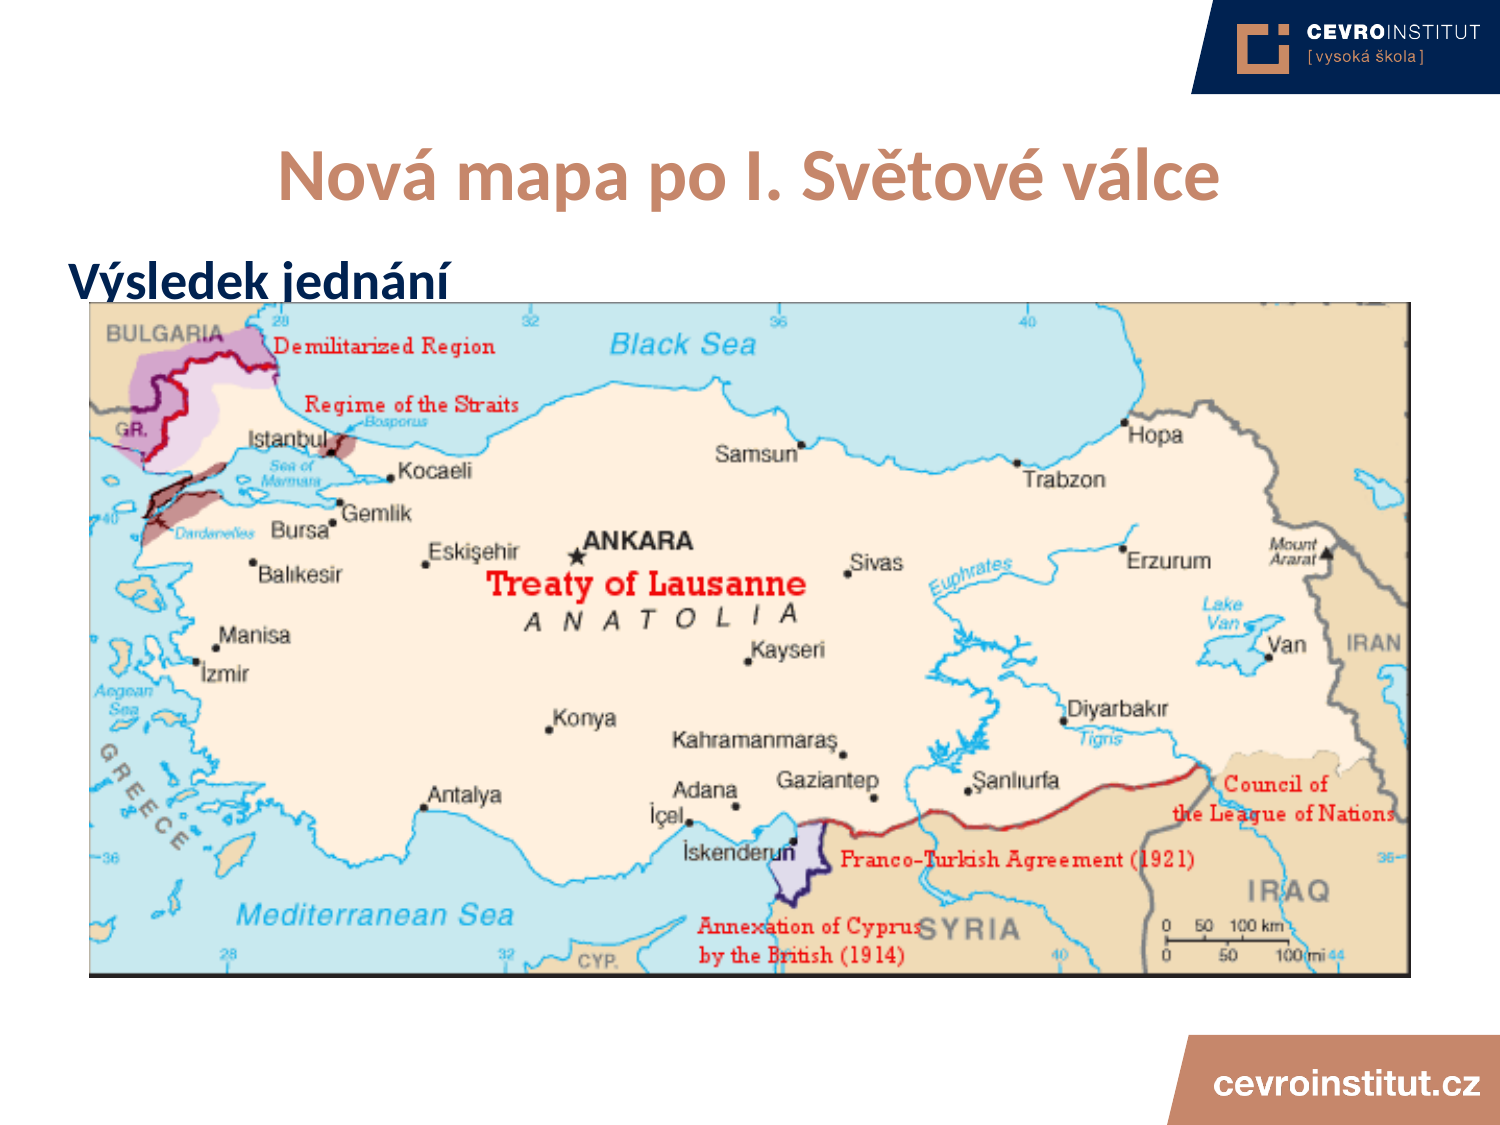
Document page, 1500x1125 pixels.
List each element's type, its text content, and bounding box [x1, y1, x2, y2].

picture [89, 302, 1411, 979]
list Výsledek jednání [68, 245, 1431, 1035]
title Nová mapa po I. Světové válce [68, 94, 1431, 245]
picture [1214, 1069, 1480, 1096]
picture [1237, 24, 1480, 74]
